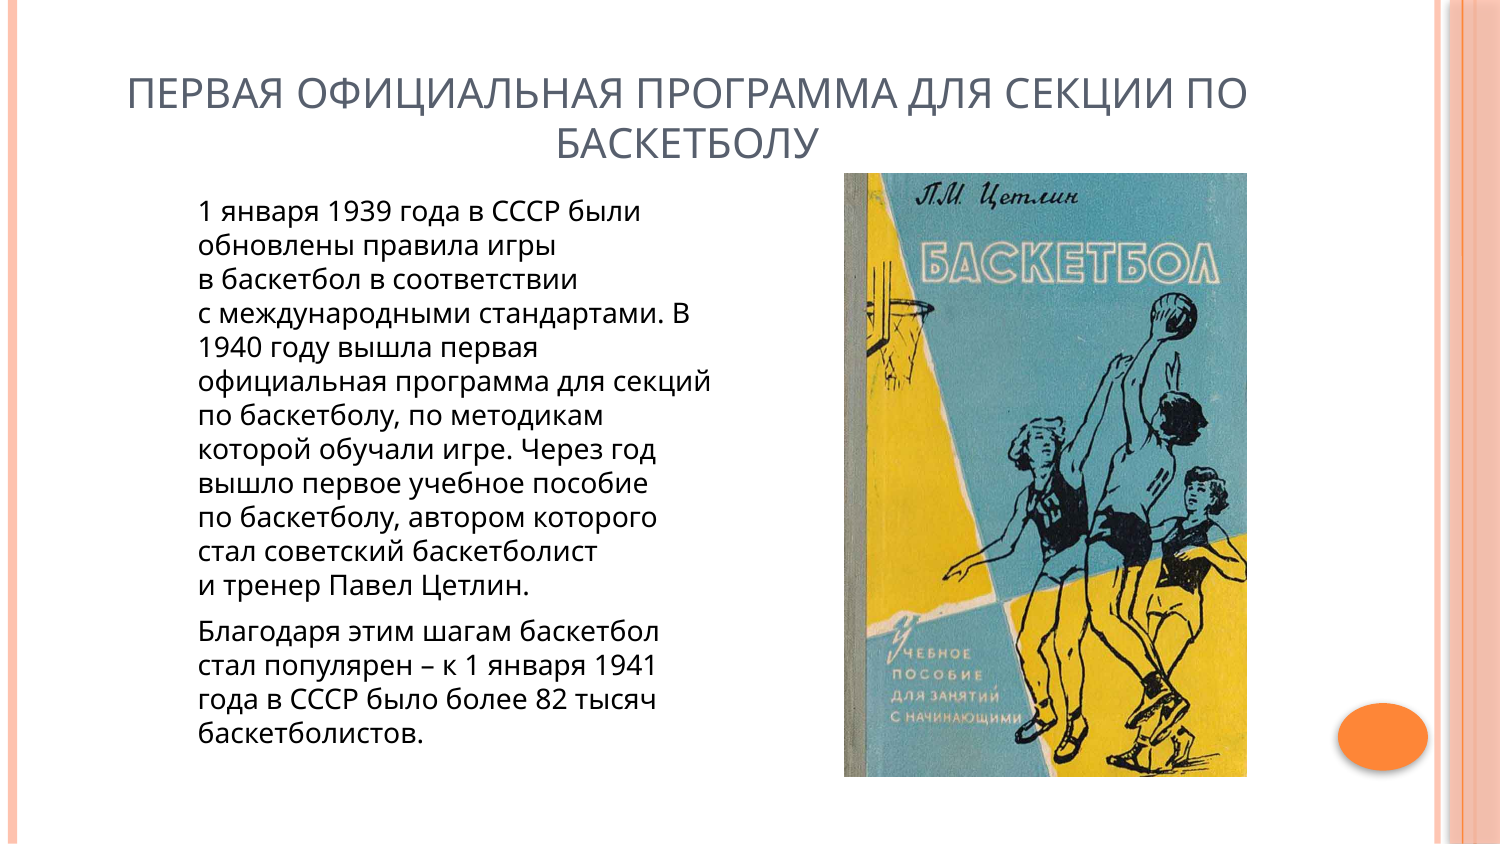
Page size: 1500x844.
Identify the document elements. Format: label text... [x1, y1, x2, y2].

list 1 января 1939 года в СССР были обновлены правила игры в баскетбол в соответствии с международными стандартами. В 1940 году вышла первая официальная программа для секций по баскетболу, по методикам которой обучали игре. Через год вышло первое учебное пособие по баскетболу, автором которого стал советский баскетболист и тренер Павел Цетлин. Благодаря этим шагам баскетбол стал популярен – к 1 января 1941 года в СССР было более 82 тысяч баскетболистов. [183, 185, 729, 786]
picture [843, 173, 1247, 777]
title Первая официальная программа для секции по баскетболу [75, 33, 1300, 175]
